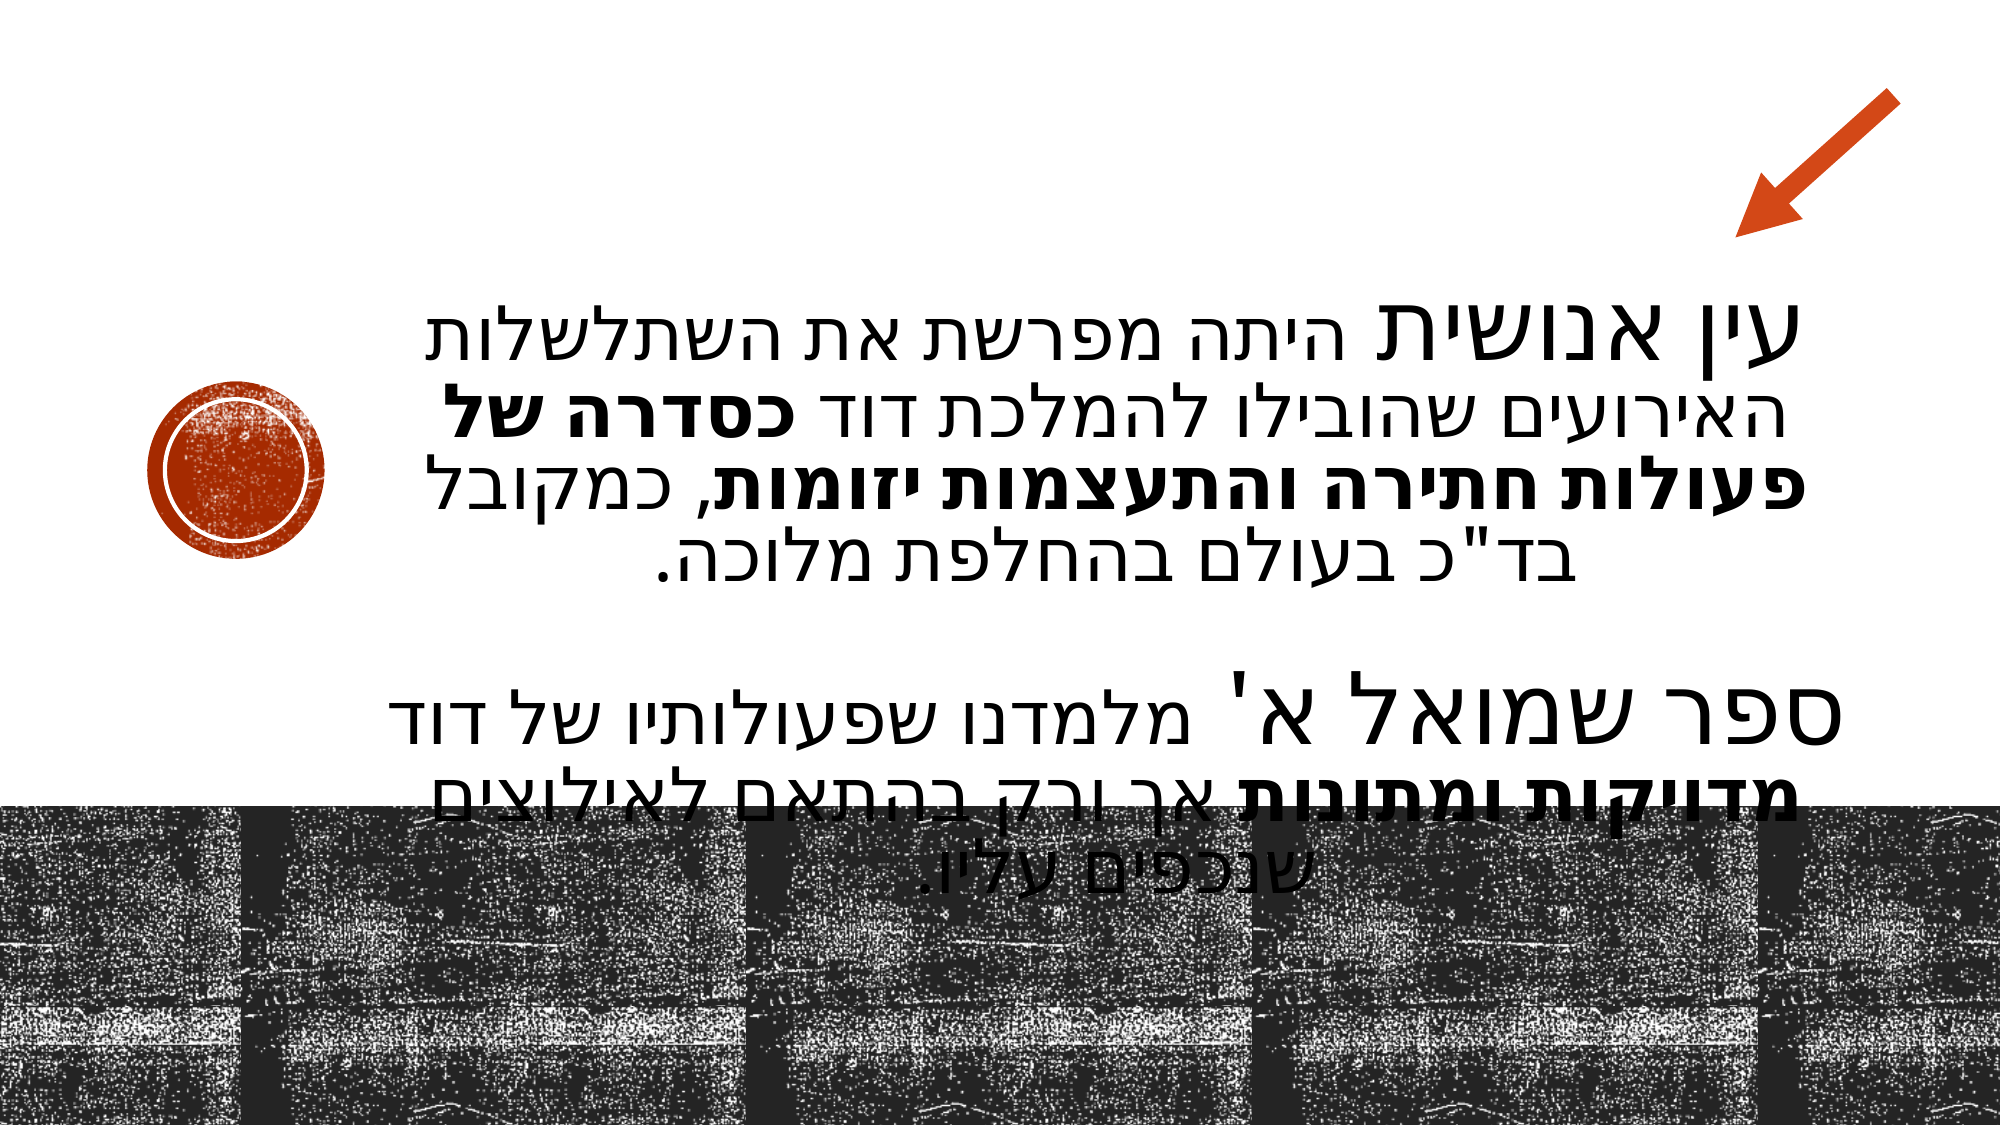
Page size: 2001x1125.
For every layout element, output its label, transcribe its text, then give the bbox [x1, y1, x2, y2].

title עין אנושית היתה מפרשת את השתלשלות האירועים שהובילו להמלכת דוד כסדרה של פעולות חתירה והתעצמות יזומות, כמקובל בד"כ בעולם בהחלפת מלוכה. ספר שמואל א' מלמדנו שפעולותיו של דוד מדויקות ומתונות אך ורק בהתאם לאילוצים שנכפים עליו. [355, 62, 1878, 1034]
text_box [1736, 97, 1892, 236]
